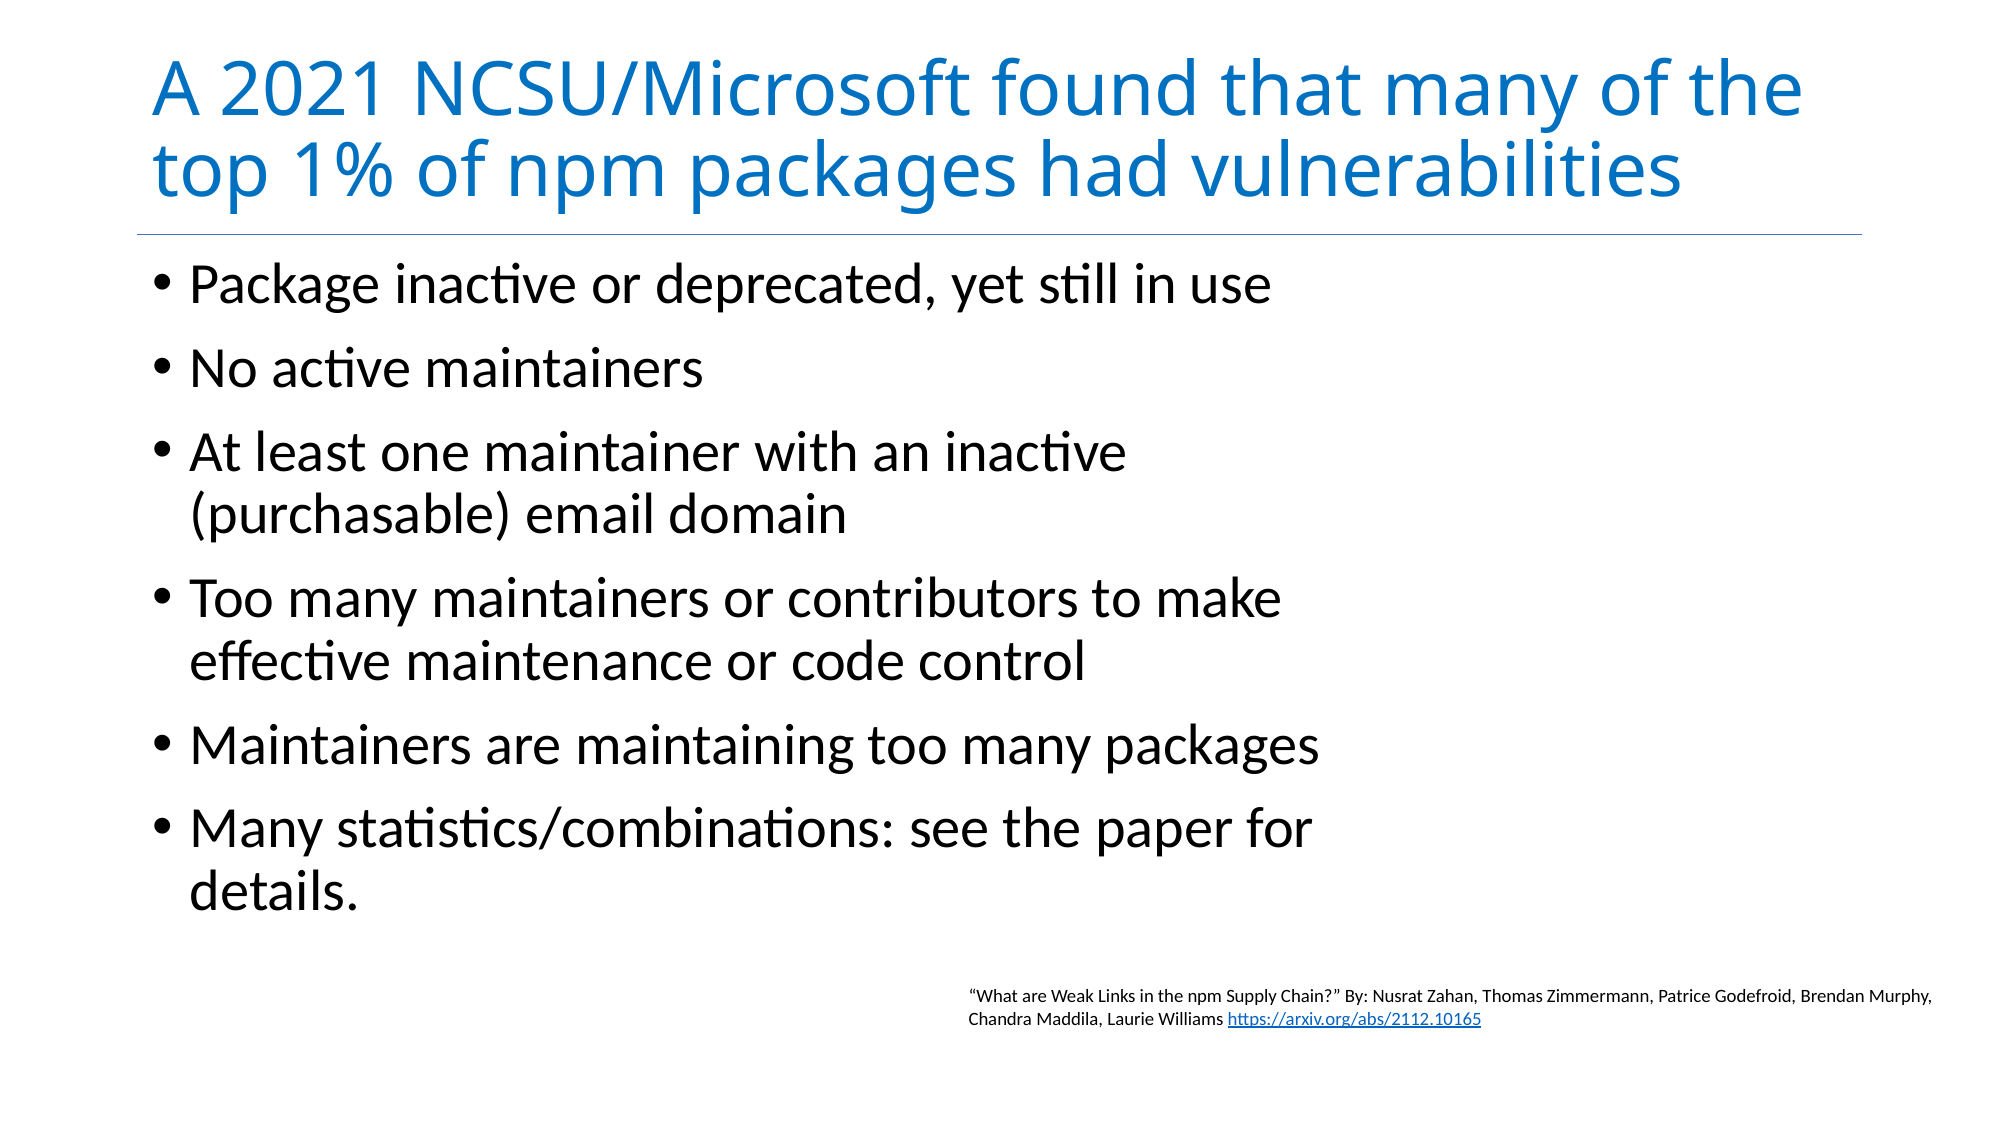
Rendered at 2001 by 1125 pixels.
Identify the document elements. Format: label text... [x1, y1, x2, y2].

text_box “What are Weak Links in the npm Supply Chain?” By: Nusrat Zahan, Thomas Zimmermann, Patrice Godefroid, Brendan Murphy, Chandra Maddila, Laurie Williams https://arxiv.org/abs/2112.10165 [953, 976, 1954, 1037]
title A 2021 NCSU/Microsoft found that many of the top 1% of npm packages had vulnerabilities [137, 3, 1863, 221]
list Package inactive or deprecated, yet still in use No active maintainers At least one maintainer with an inactive (purchasable) email domain Too many maintainers or contributors to make effective maintenance or code control Maintainers are maintaining too many packages Many statistics/combinations: see the paper for details. [137, 246, 1432, 960]
